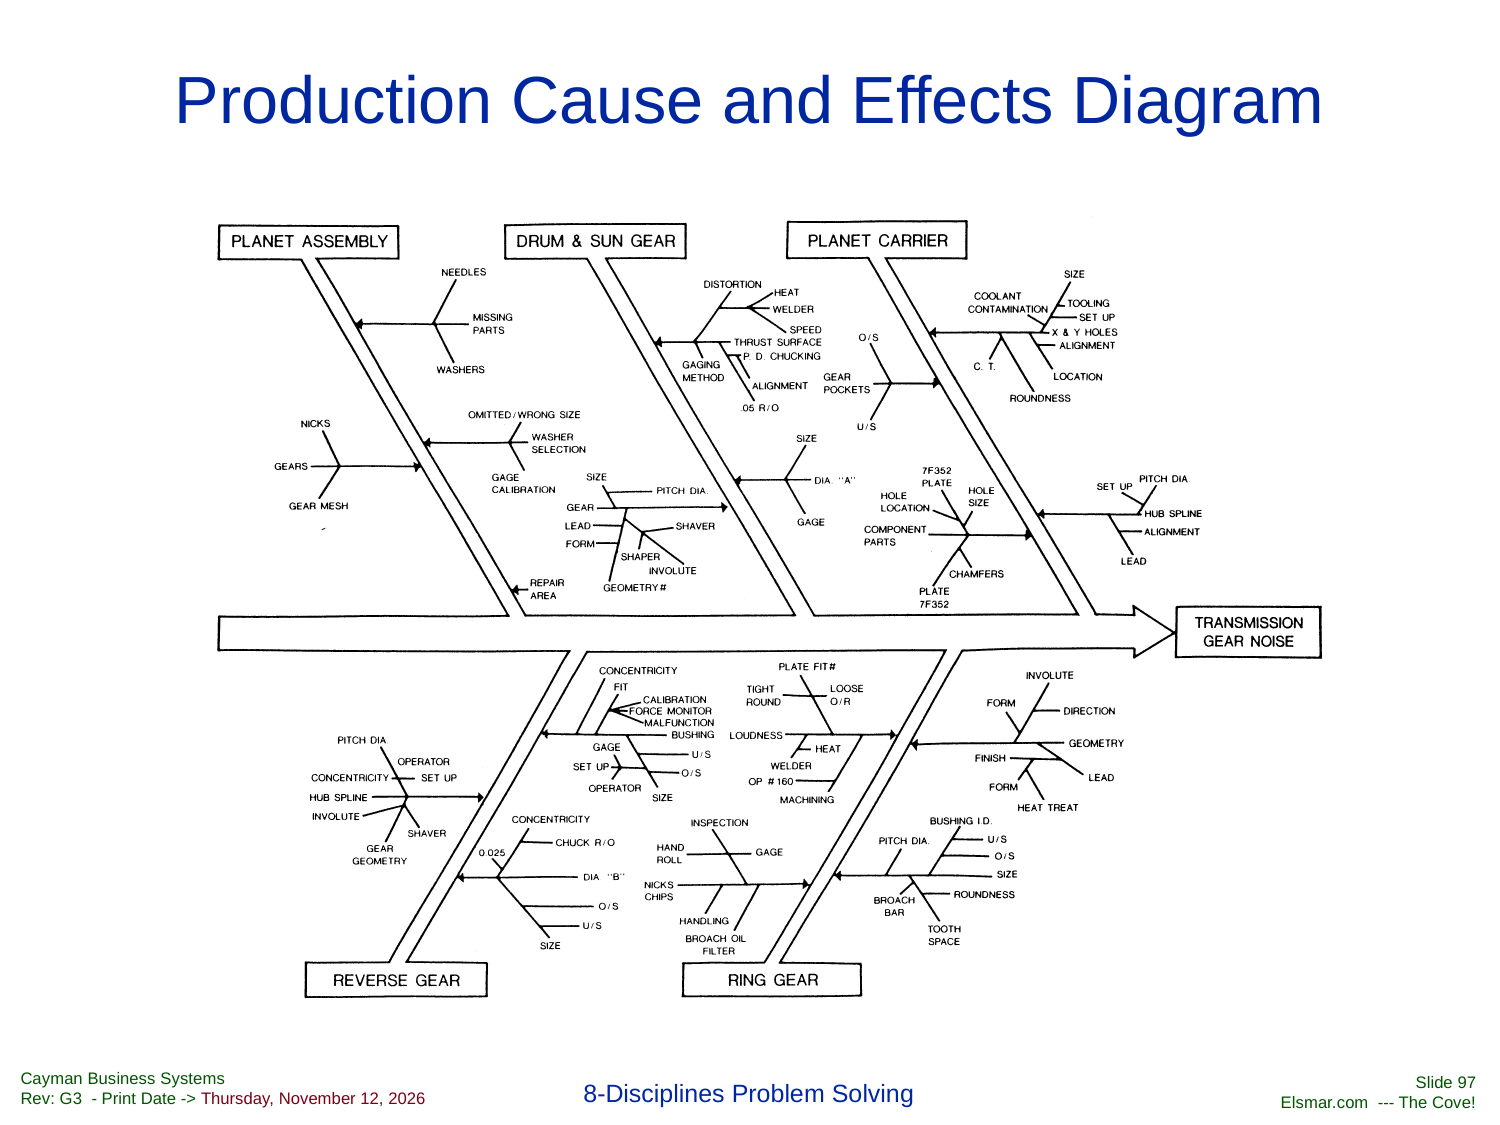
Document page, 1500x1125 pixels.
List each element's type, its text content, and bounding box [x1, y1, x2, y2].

picture [191, 211, 1335, 1012]
title Production Cause and Effects Diagram [36, 36, 1463, 156]
